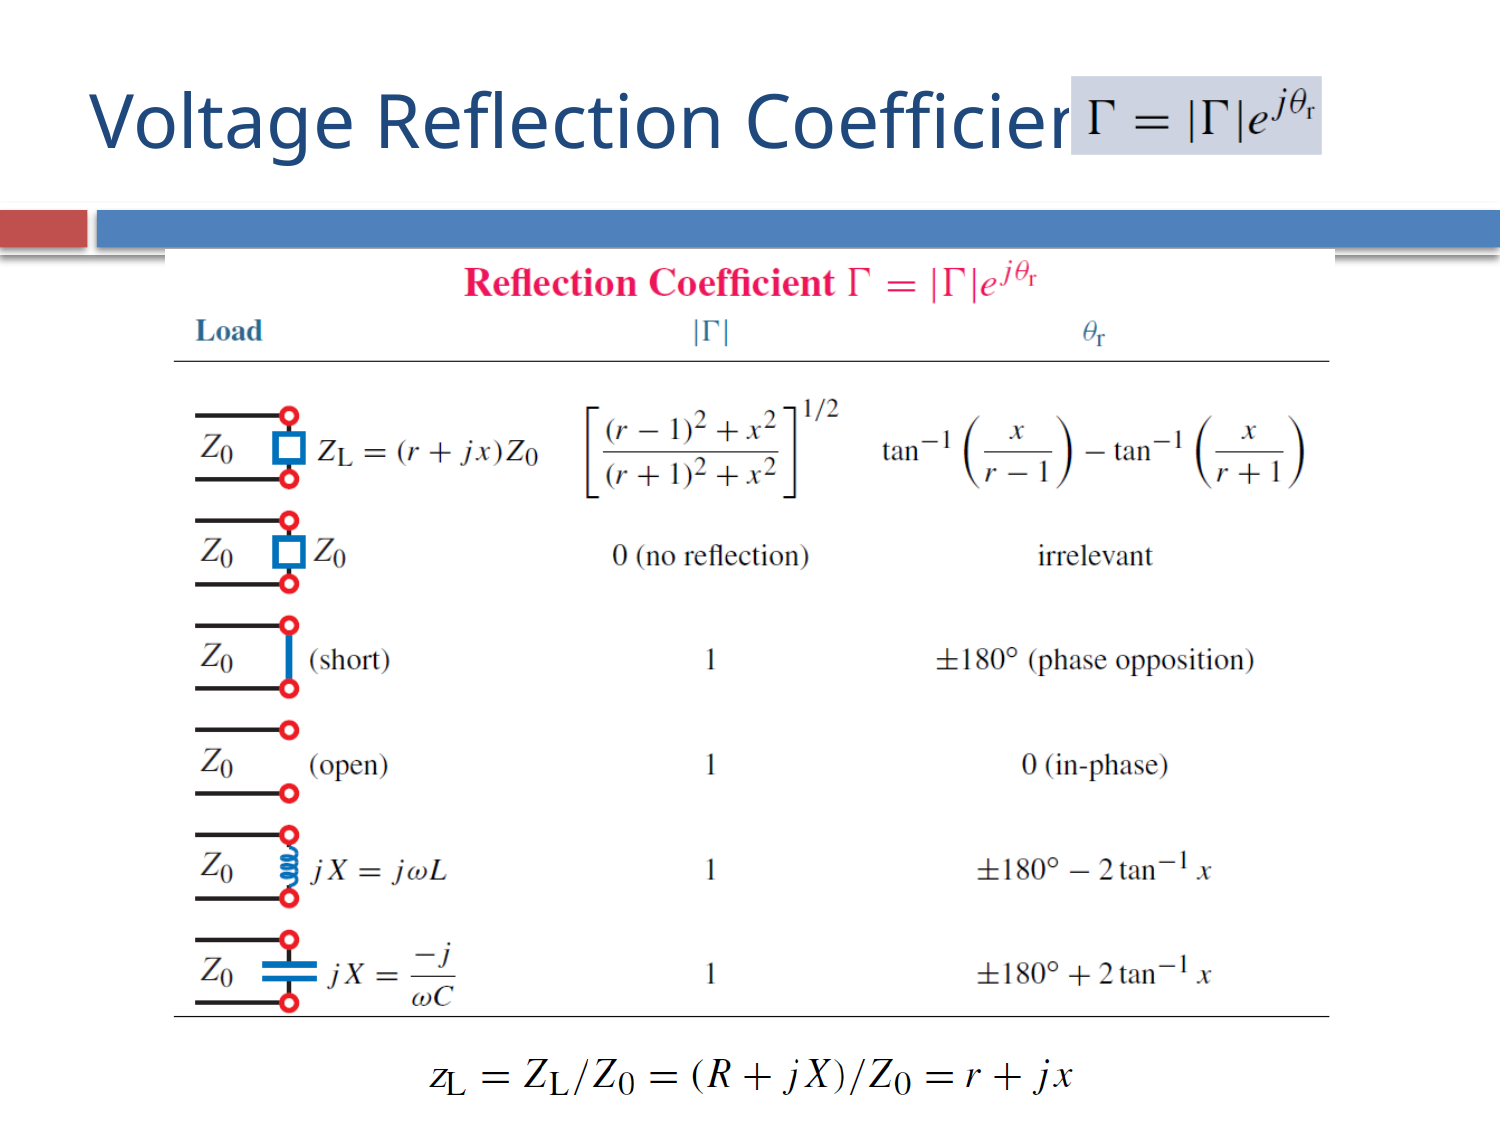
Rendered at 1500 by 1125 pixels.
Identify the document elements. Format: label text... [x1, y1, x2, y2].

title Voltage Reflection Coefficient [75, 37, 1438, 200]
picture [424, 1049, 1076, 1101]
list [1069, 74, 1324, 157]
picture [165, 249, 1335, 1026]
